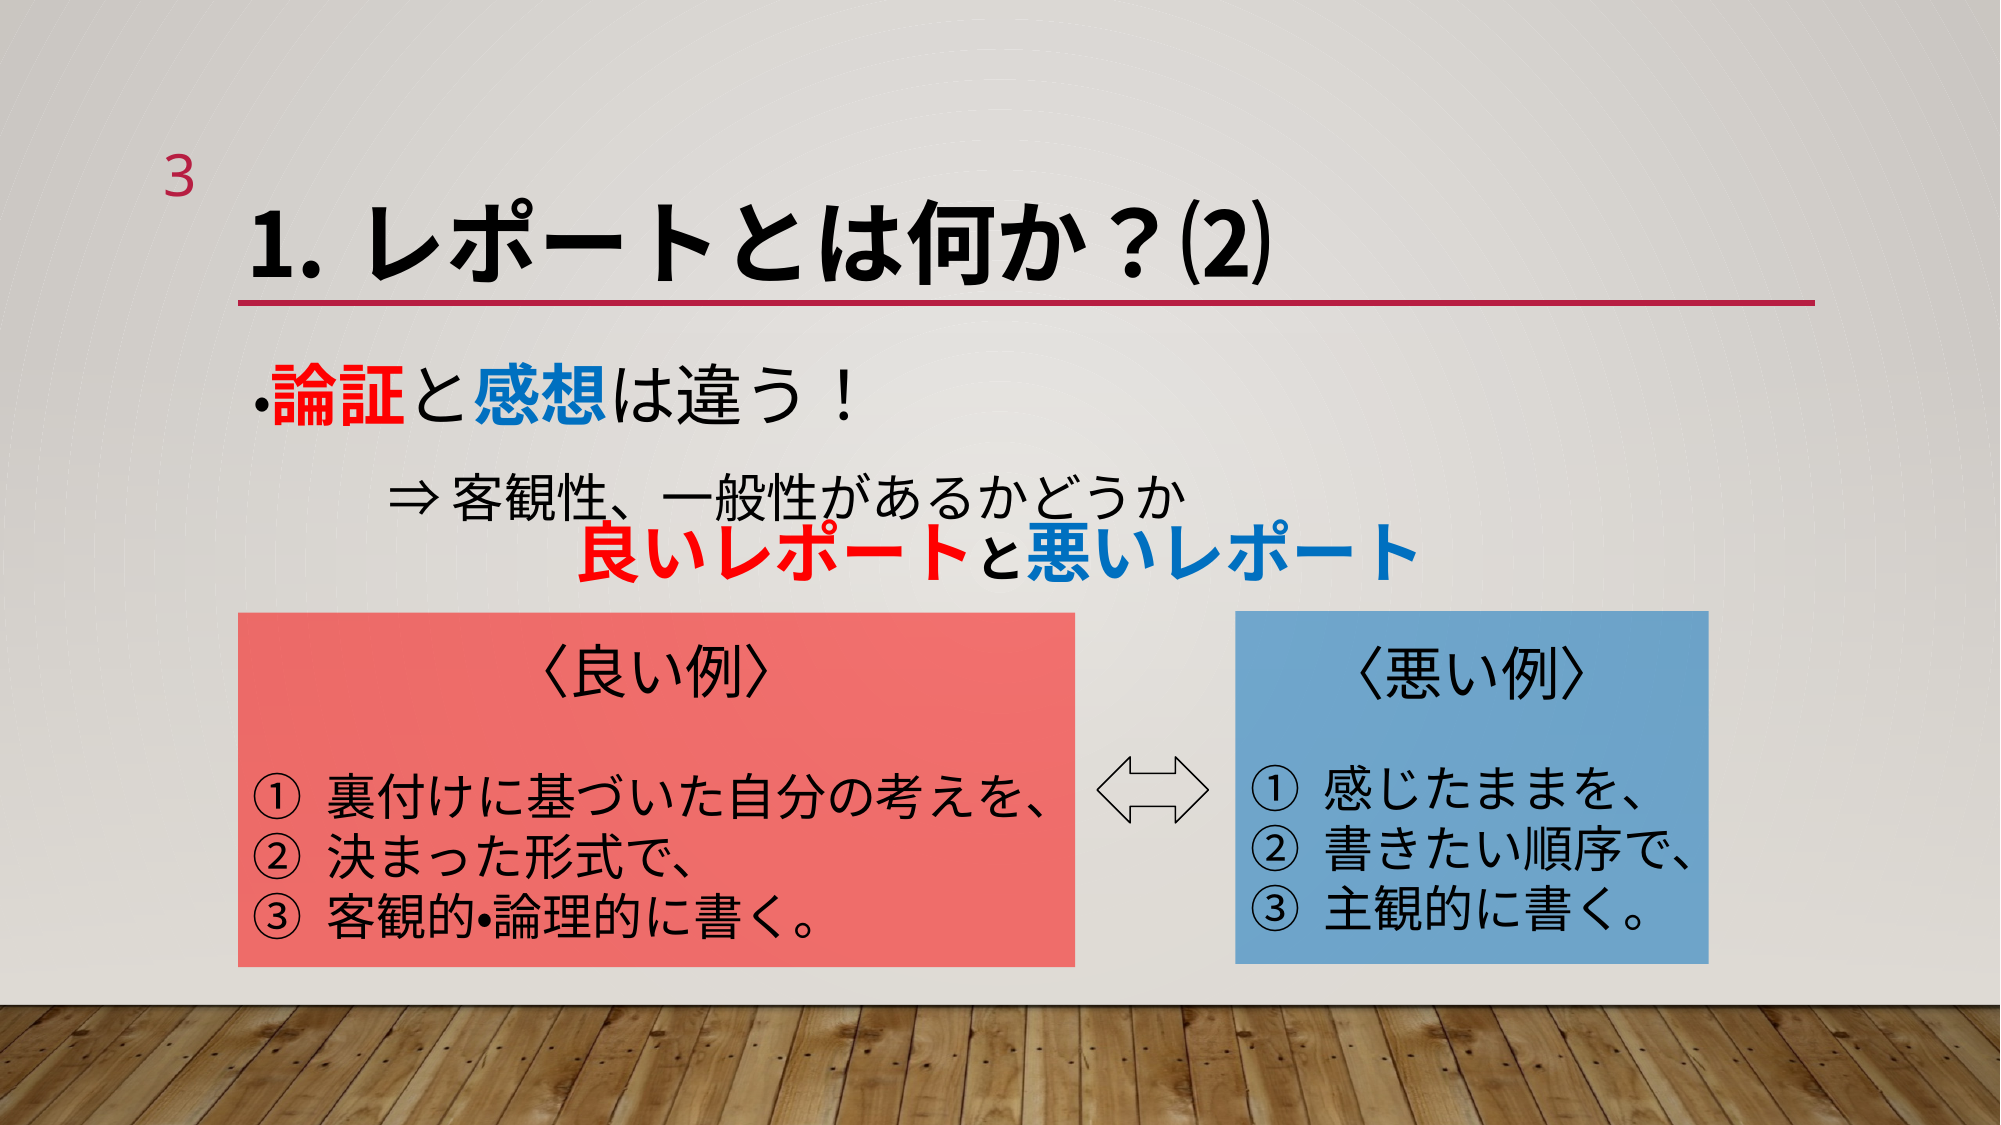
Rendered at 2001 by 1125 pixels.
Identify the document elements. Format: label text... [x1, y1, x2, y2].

list ・論証と感想は違う！ ⇒客観性、一般性があるかどうか [238, 379, 1514, 537]
slide_number 2 [78, 131, 212, 214]
text_box 〈良い例〉 ① 裏付けに基づいた自分の考えを、 ② 決まった形式で、 ③ 客観的・論理的に書く。 [237, 612, 1076, 968]
picture [0, 1005, 2000, 1125]
text_box 〈悪い例〉 ① 感じたままを、 ② 書きたい順序で、 ③ 主観的に書く。 [1235, 610, 1709, 965]
text_box ⒈レポートとは何か？⑵ [226, 190, 1577, 379]
text_box 良いレポートと悪いレポート [512, 503, 1488, 599]
text_box [1096, 756, 1209, 824]
